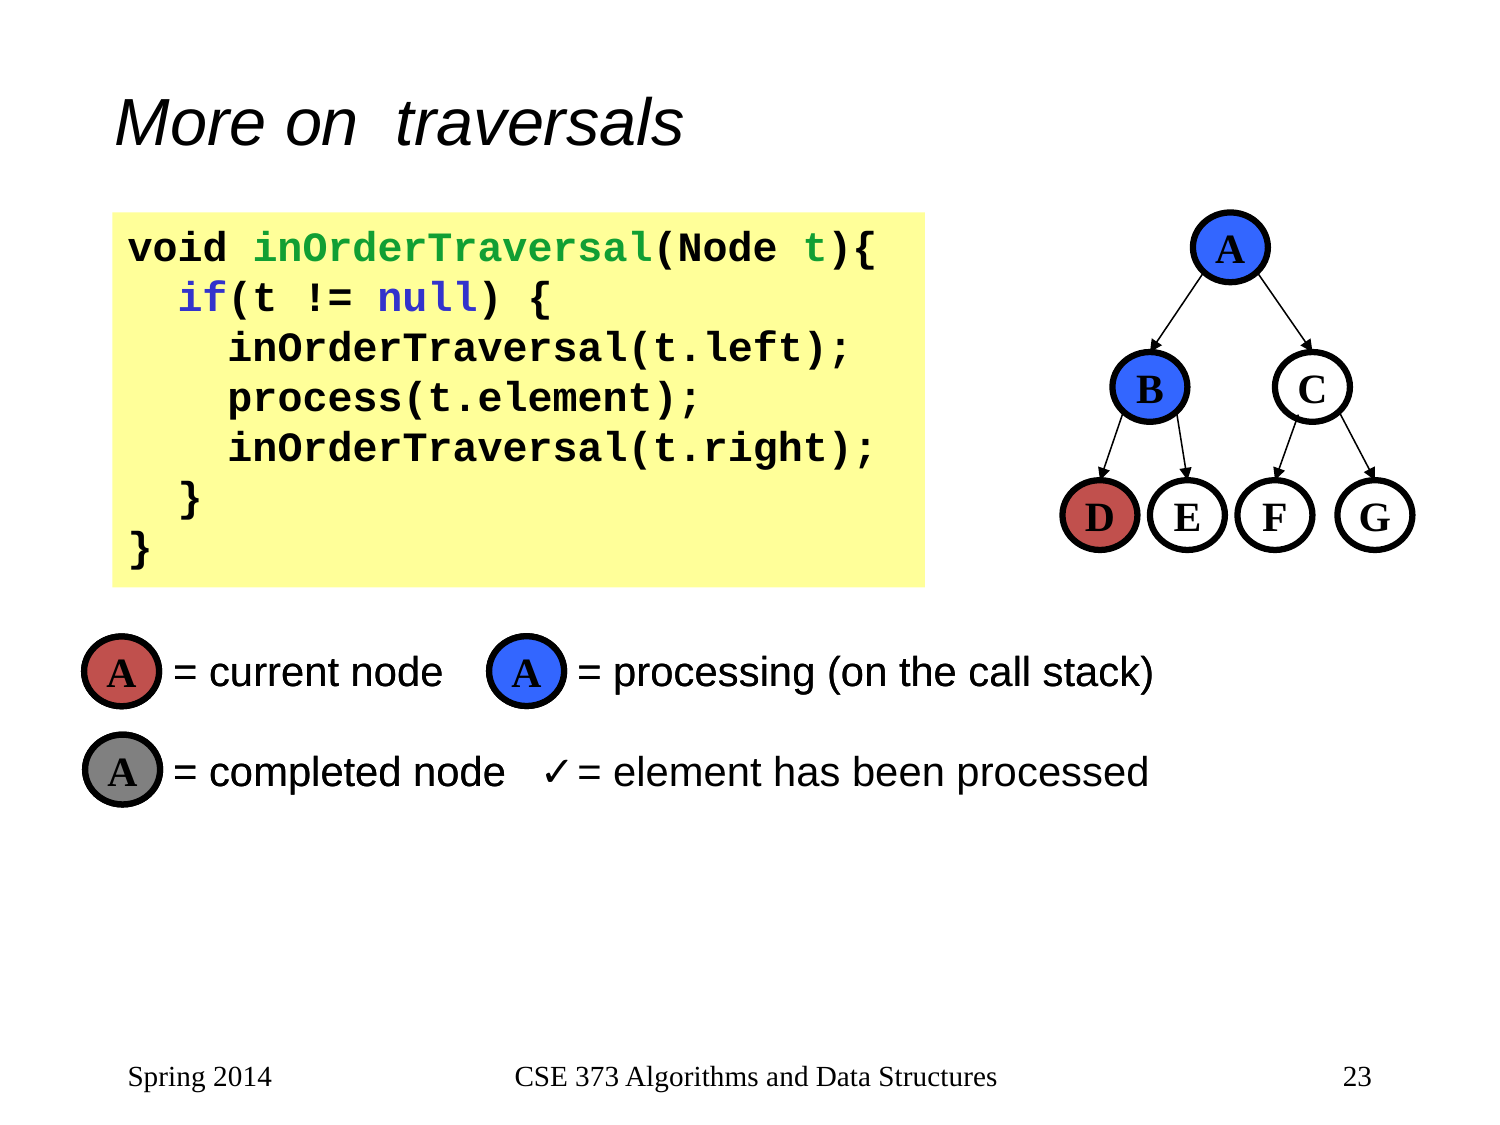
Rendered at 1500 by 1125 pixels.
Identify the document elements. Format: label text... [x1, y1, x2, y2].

text_box B [1112, 352, 1188, 422]
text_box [83, 635, 1176, 805]
text_box A [1192, 212, 1268, 283]
text_box E [1149, 480, 1225, 550]
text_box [1322, 427, 1392, 465]
text_box F [1237, 480, 1313, 550]
footer CSE 373 Algorithms and Data Structures [474, 1049, 1038, 1125]
text_box void inOrderTraversal(Node t){ if(t != null) { inOrderTraversal(t.left); process(t.element); inOrderTraversal(t.right); } } [112, 212, 925, 588]
text_box G [1337, 480, 1413, 550]
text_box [1274, 414, 1299, 478]
text_box D [1062, 480, 1138, 550]
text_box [1099, 414, 1124, 478]
slide_number Spring 2014 [112, 1049, 426, 1125]
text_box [1149, 274, 1205, 350]
title More on traversals [99, 24, 1376, 213]
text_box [1147, 440, 1217, 452]
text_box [1256, 274, 1313, 350]
text_box C [1274, 352, 1350, 422]
slide_number 23 [1074, 1049, 1388, 1125]
